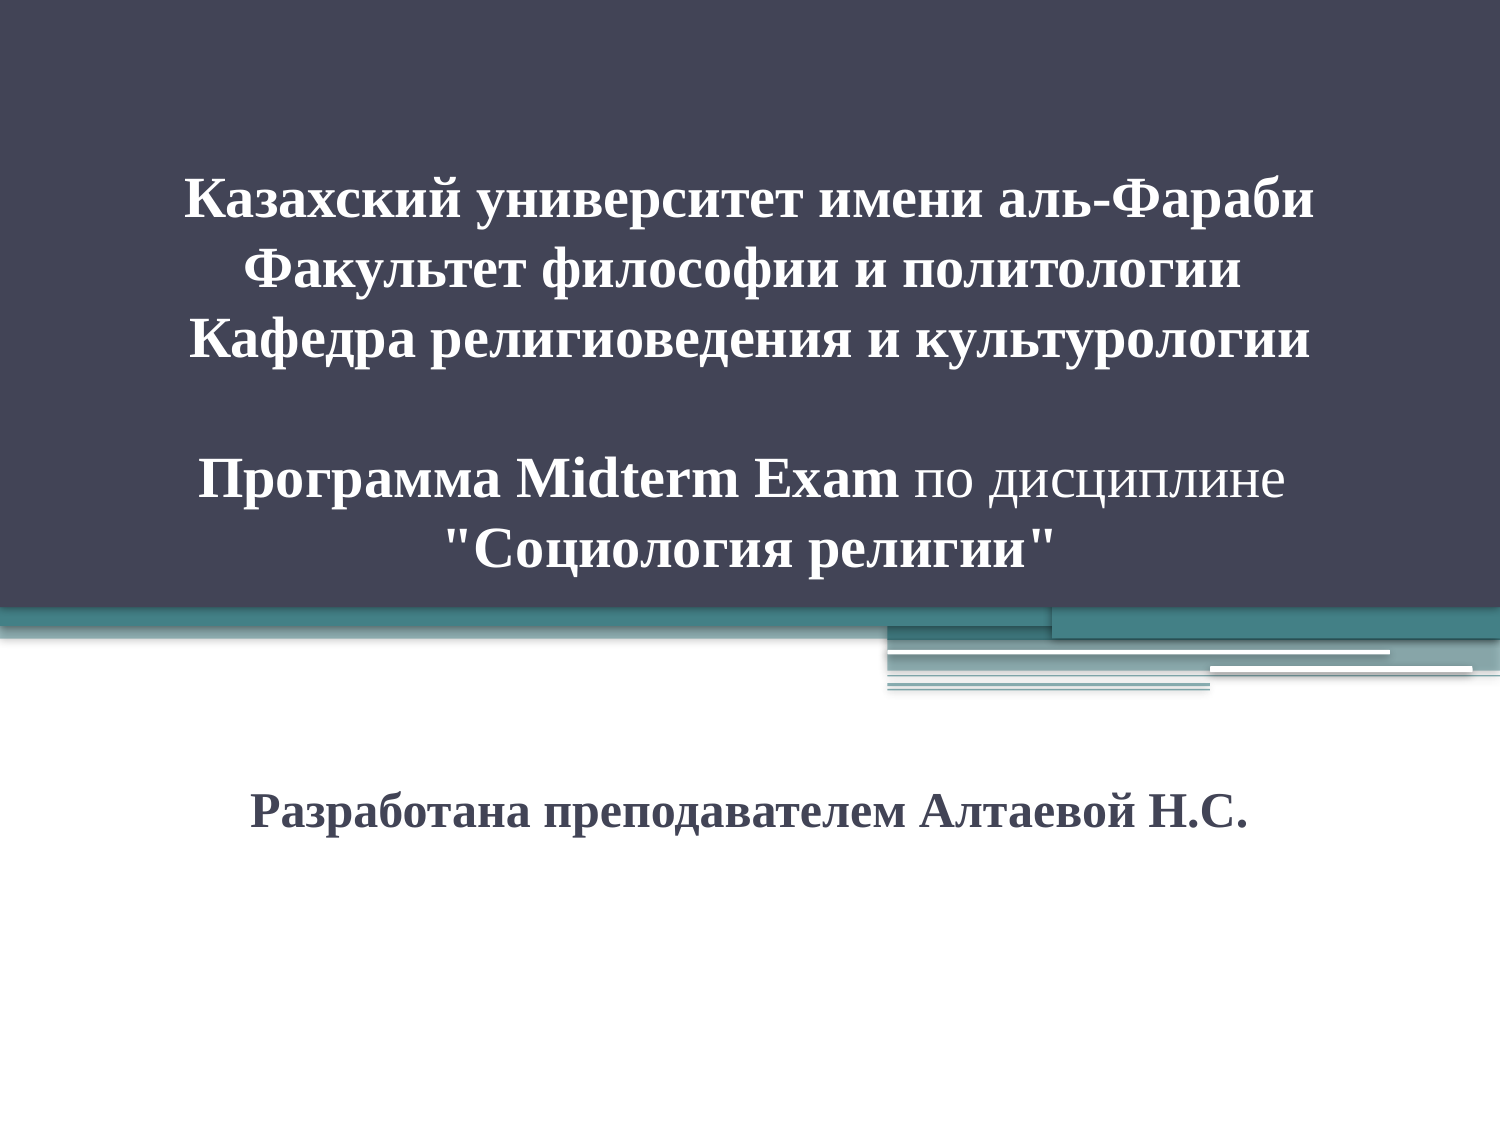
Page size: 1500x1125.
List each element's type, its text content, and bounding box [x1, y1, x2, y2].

subtitle Разработана преподавателем Алтаевой Н.С. [225, 637, 1275, 997]
title Казахский университет имени аль-Фараби Факультет философии и политологии Кафедра религиоведения и культурологии Программа Midterm Exam по дисциплине "Социология религии" [112, 105, 1388, 657]
